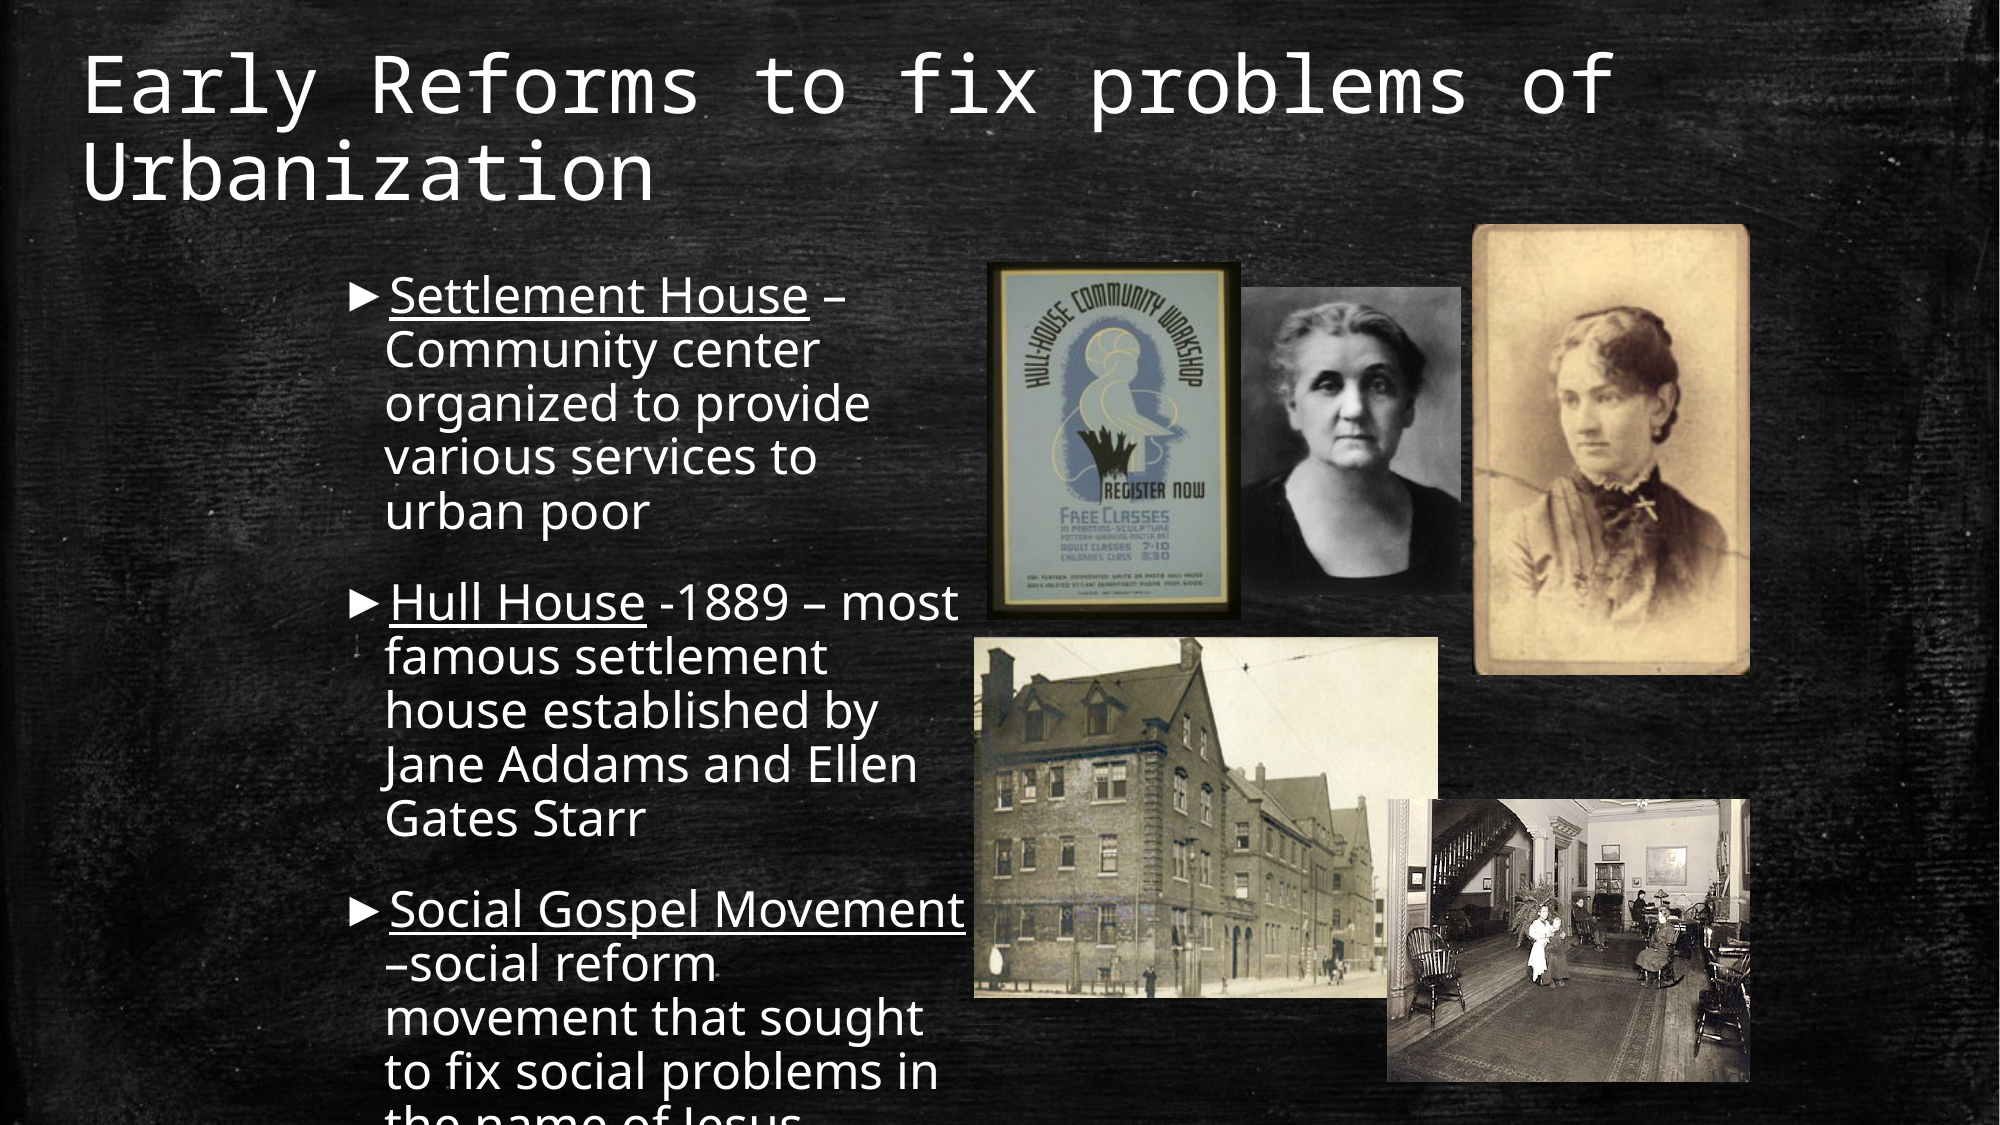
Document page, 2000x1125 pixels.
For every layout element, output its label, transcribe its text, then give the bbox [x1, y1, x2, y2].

list Settlement House –Community center organized to provide various services to urban poor Hull House -1889 – most famous settlement house established by Jane Addams and Ellen Gates Starr Social Gospel Movement –social reform movement that sought to fix social problems in the name of Jesus [324, 262, 987, 1125]
title Early Reforms to fix problems of Urbanization [65, 37, 1934, 225]
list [987, 262, 1241, 620]
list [1241, 287, 1461, 595]
picture [1472, 224, 1750, 675]
picture [974, 637, 1750, 1082]
